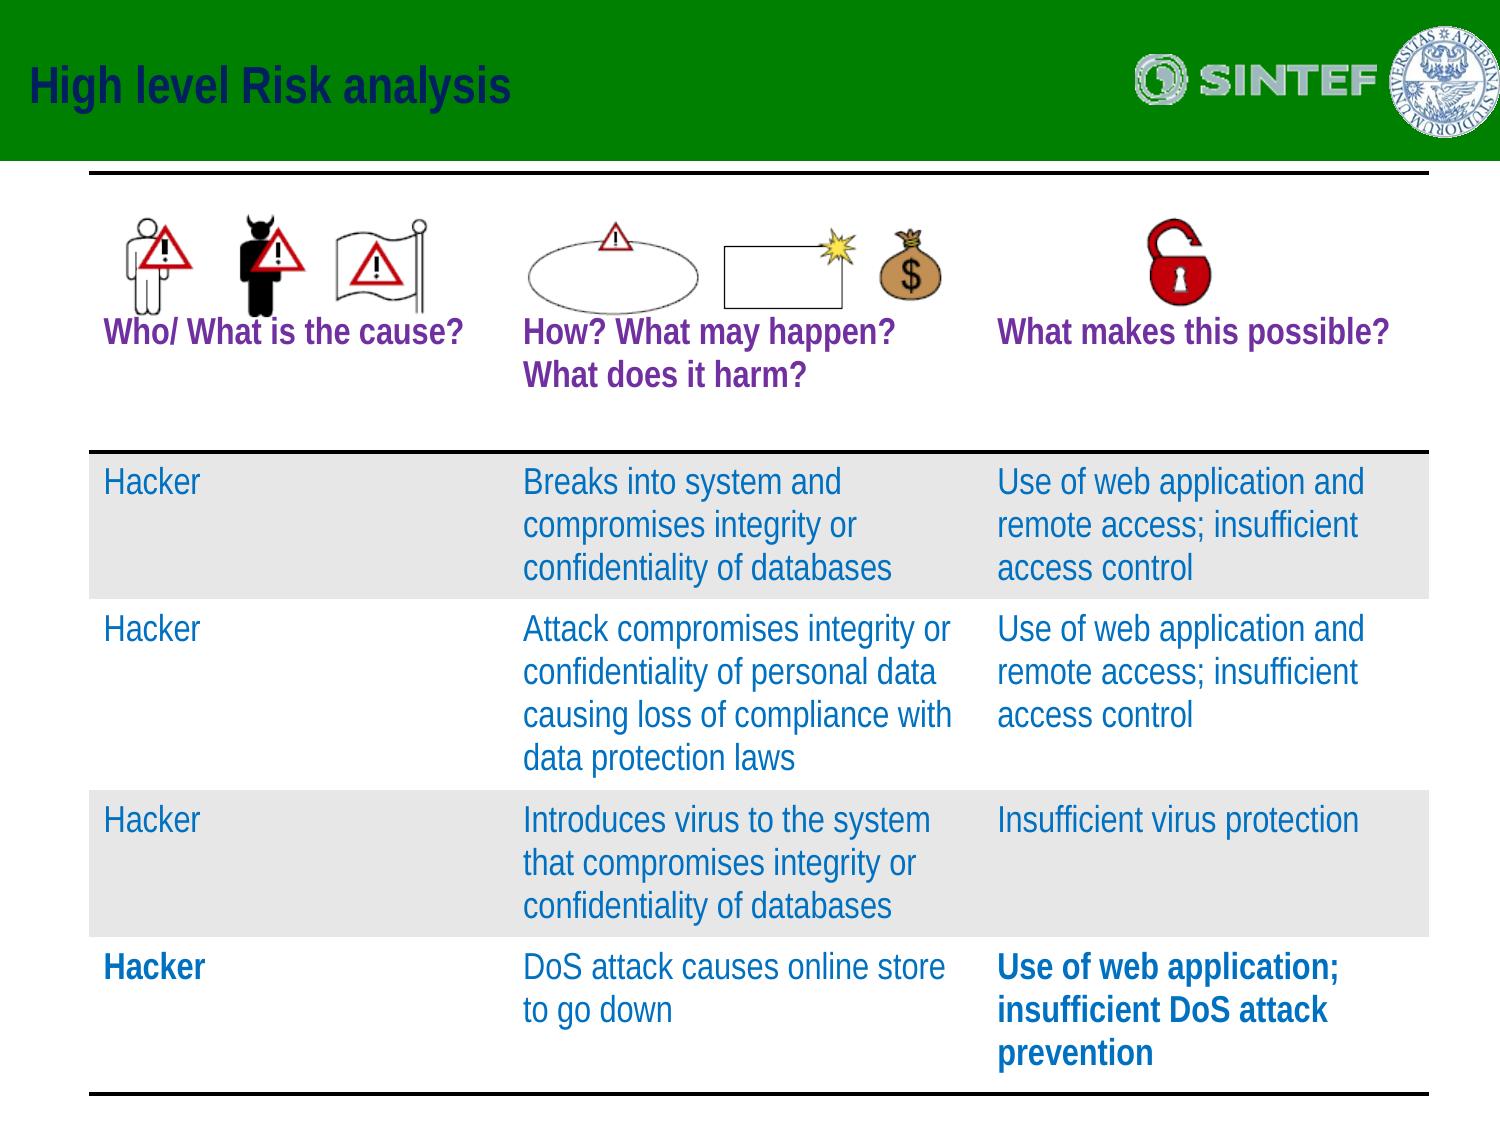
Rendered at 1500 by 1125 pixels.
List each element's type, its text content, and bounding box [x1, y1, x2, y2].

table_cell DoS attack causes online store to go down [508, 937, 982, 1092]
table_header How? What may happen? What does it harm? [508, 175, 982, 450]
table_header Who/ What is the cause? [89, 175, 508, 450]
table_cell Insufficient virus protection [982, 790, 1429, 937]
table_cell Use of web application and remote access; insufficient access control [982, 454, 1429, 599]
table_cell Hacker [89, 790, 508, 937]
table_cell Use of web application; insufficient DoS attack prevention [982, 937, 1429, 1092]
picture [1382, 19, 1500, 143]
table_cell Introduces virus to the system that compromises integrity or confidentiality of databases [508, 790, 982, 937]
table_header What makes this possible? [982, 175, 1429, 450]
table_cell Use of web application and remote access; insufficient access control [982, 599, 1429, 790]
table_cell Hacker [89, 937, 508, 1092]
table_cell Hacker [89, 599, 508, 790]
picture [525, 219, 945, 327]
table_cell Breaks into system and compromises integrity or confidentiality of databases [508, 454, 982, 599]
table_cell Hacker [89, 454, 508, 599]
title High level Risk analysis [13, 30, 1365, 136]
picture [111, 207, 435, 328]
picture [1127, 207, 1236, 323]
table_cell Attack compromises integrity or confidentiality of personal data causing loss of compliance with data protection laws [508, 599, 982, 790]
